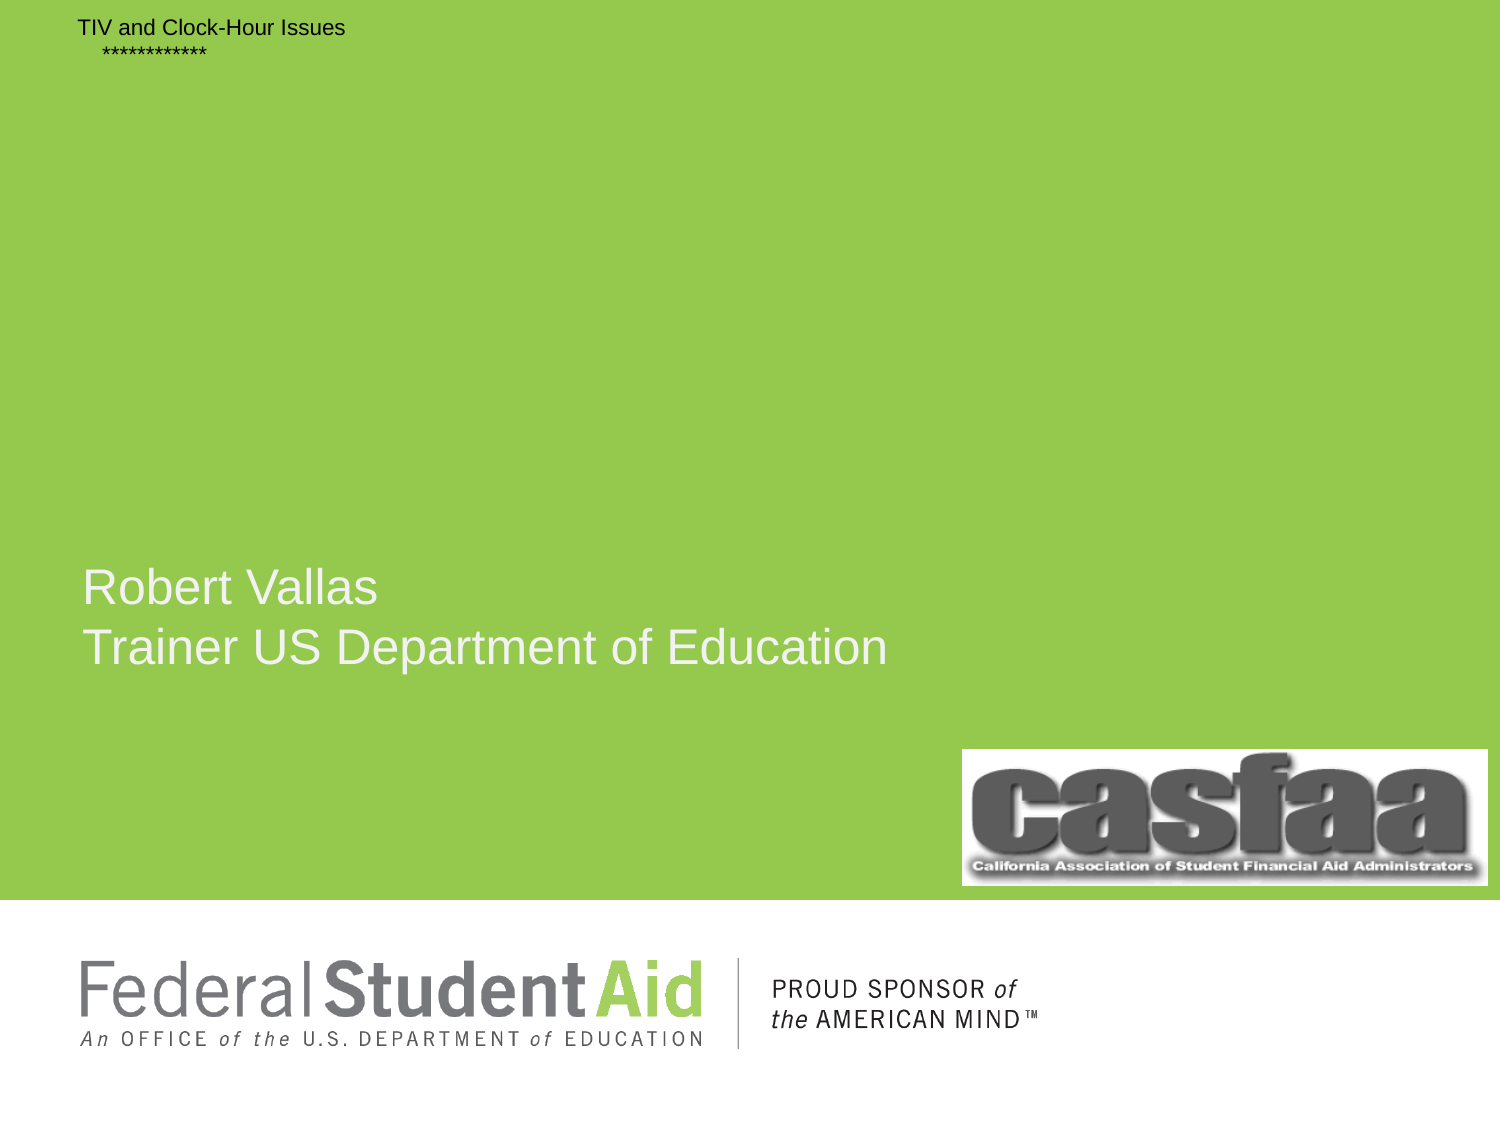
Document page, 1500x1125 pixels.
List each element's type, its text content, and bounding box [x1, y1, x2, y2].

title TIV and Clock-Hour Issues ************ [62, 0, 1413, 100]
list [962, 749, 1488, 887]
subtitle Robert Vallas Trainer US Department of Education [67, 546, 1450, 663]
picture [80, 958, 1037, 1049]
